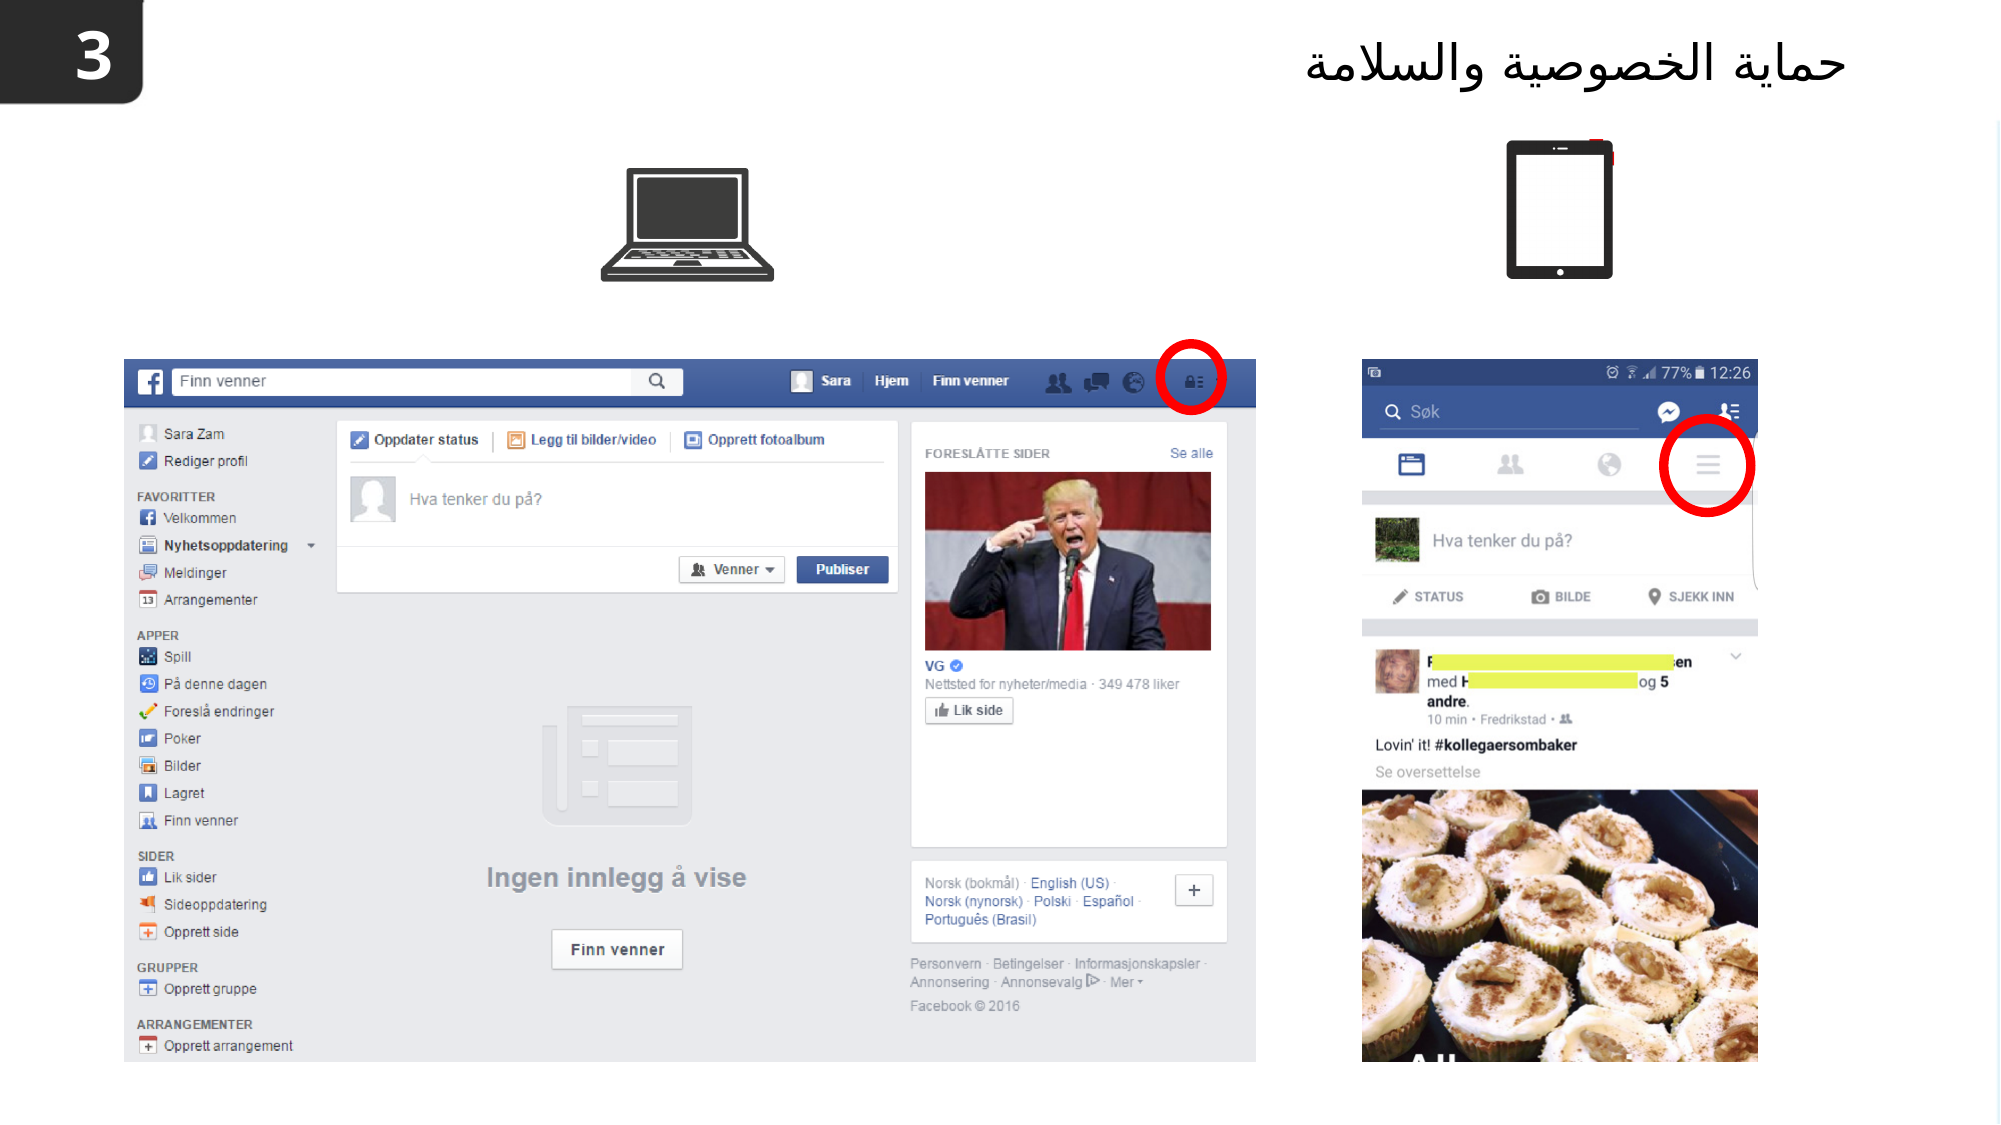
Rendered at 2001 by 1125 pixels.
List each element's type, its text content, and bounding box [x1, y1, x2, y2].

text_box 3 [60, 20, 188, 95]
title حماية الخصوصية والسلامة [188, 34, 1864, 95]
picture [0, 0, 2000, 1124]
text_box [1164, 342, 1219, 359]
